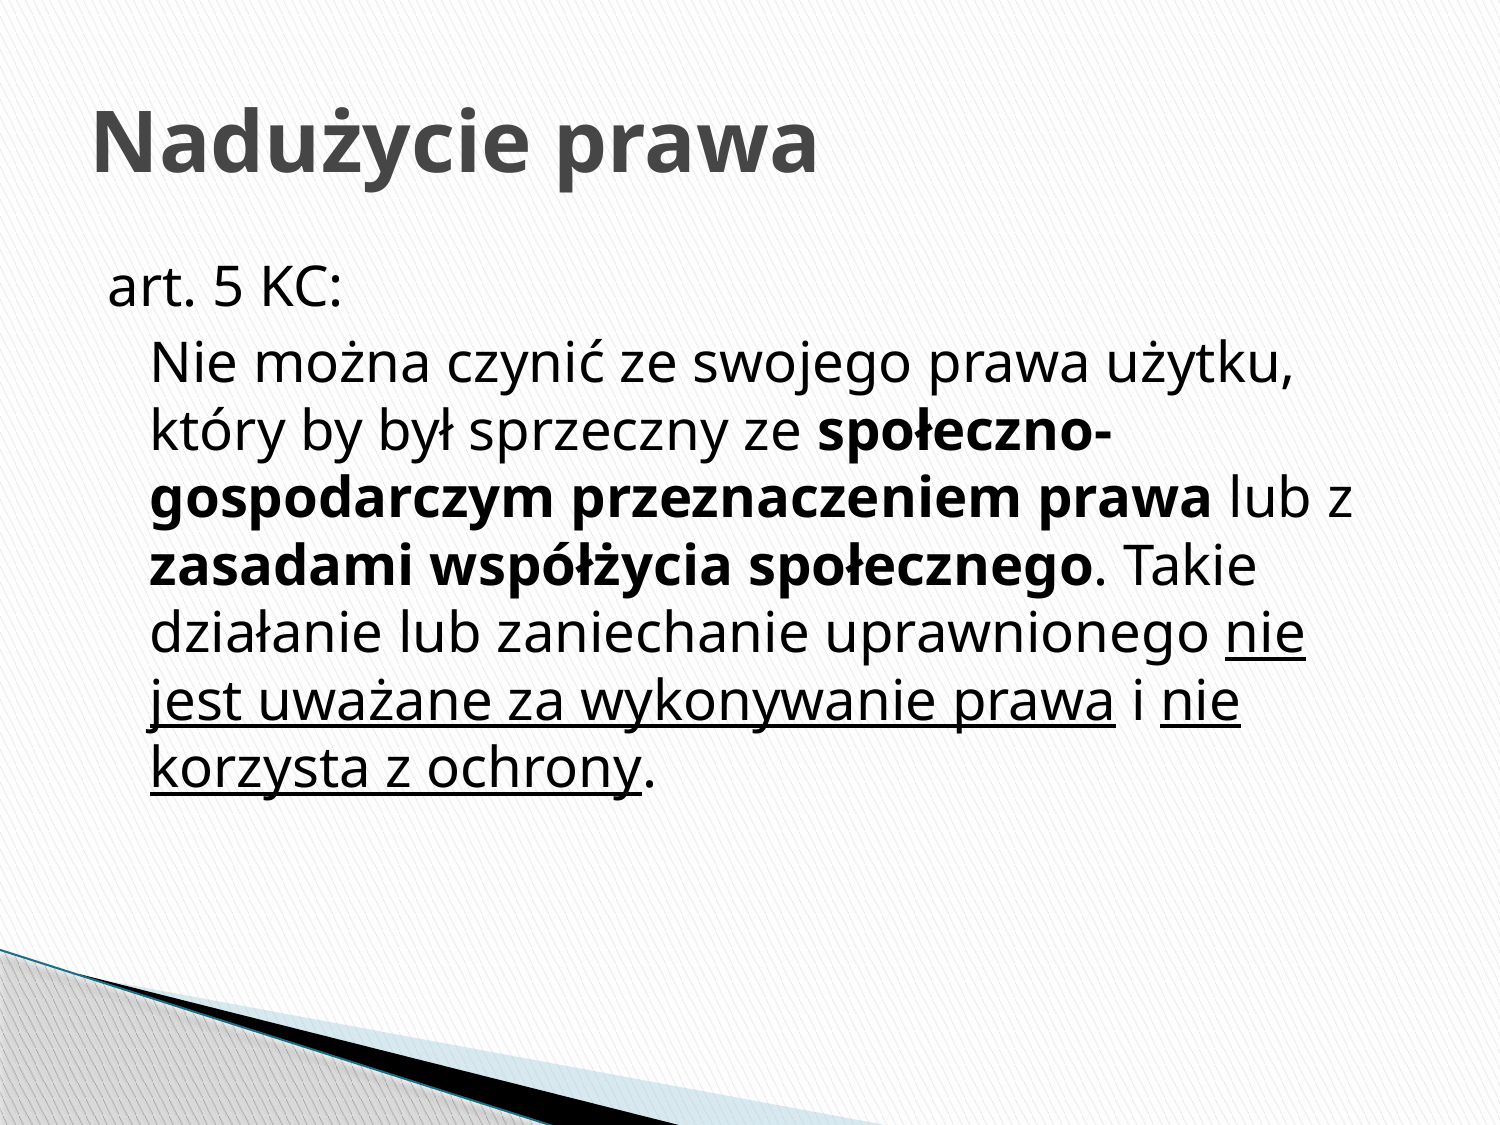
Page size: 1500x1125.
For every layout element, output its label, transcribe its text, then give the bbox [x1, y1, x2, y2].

list art. 5 KC: Nie można czynić ze swojego prawa użytku, który by był sprzeczny ze społeczno-gospodarczym przeznaczeniem prawa lub z zasadami współżycia społecznego. Takie działanie lub zaniechanie uprawnionego nie jest uważane za wykonywanie prawa i nie korzysta z ochrony. [75, 243, 1425, 986]
title Nadużycie prawa [75, 45, 1425, 233]
